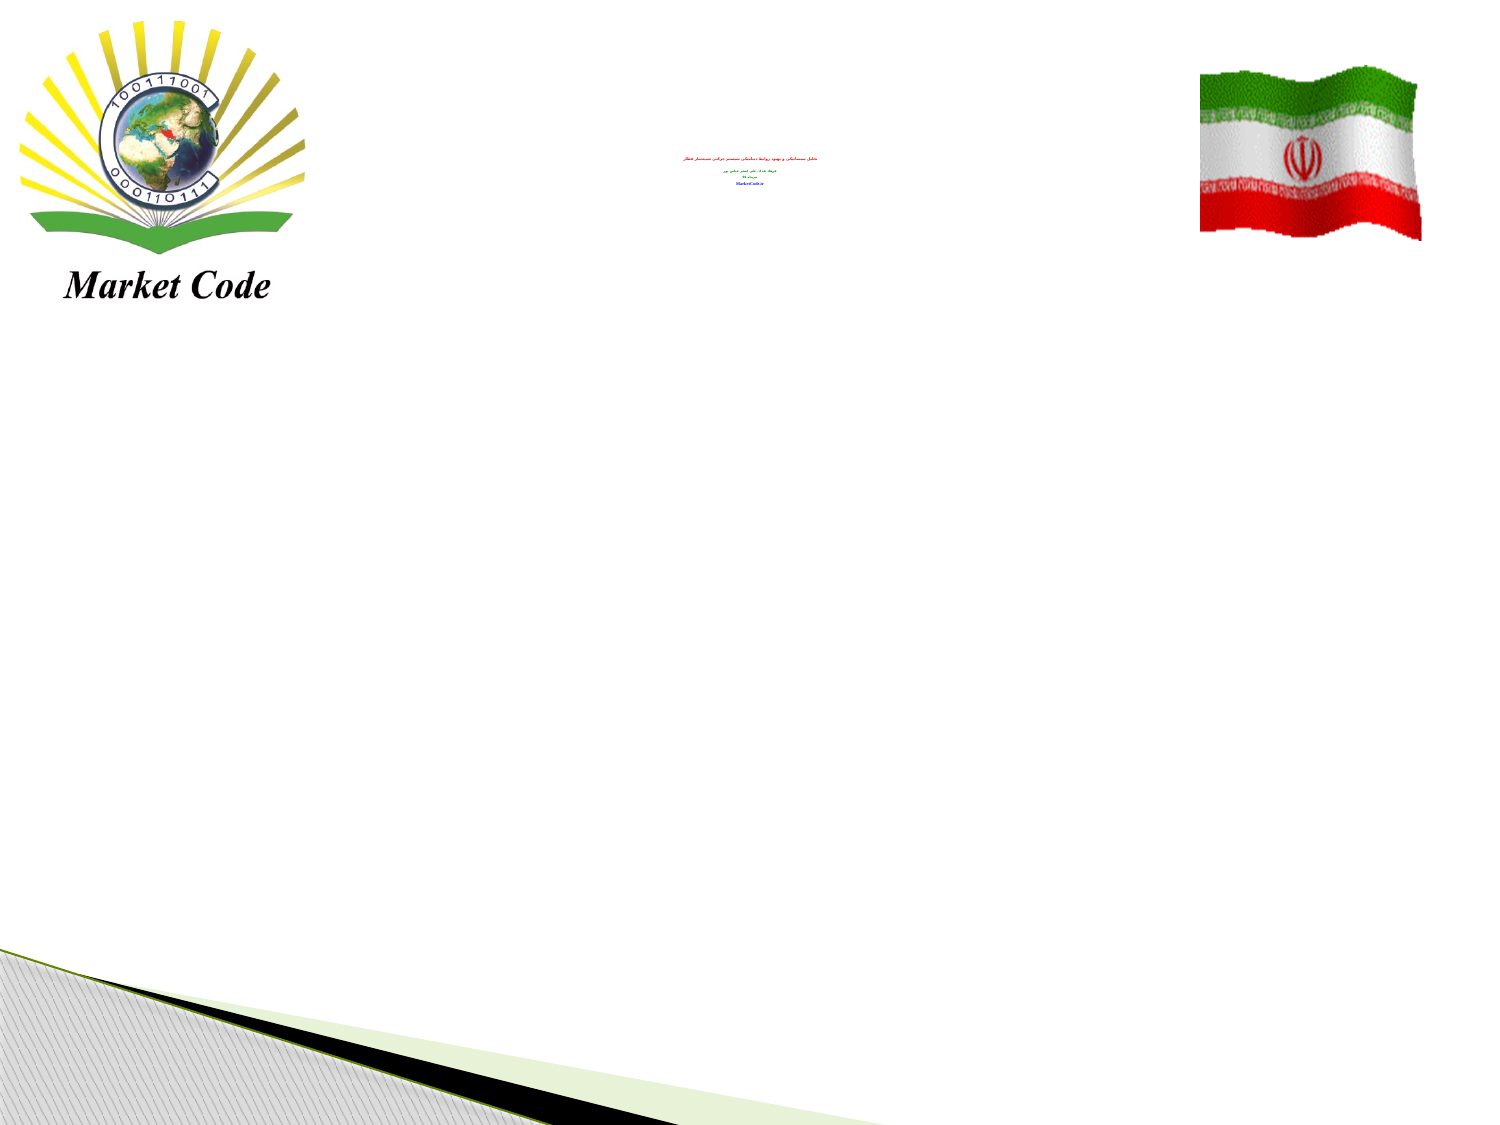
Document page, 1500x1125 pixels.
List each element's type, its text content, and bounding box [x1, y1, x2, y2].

picture [1199, 65, 1424, 242]
picture [5, 0, 313, 307]
title تحلیل سینماتیکی و بهبود روابط دینامیکی سیستم حرکتی شبیه‌ساز قطار فرهاد قدك، علي اصغر عباس پور تيرماه 94 MarketCode.ir [318, 45, 1425, 233]
